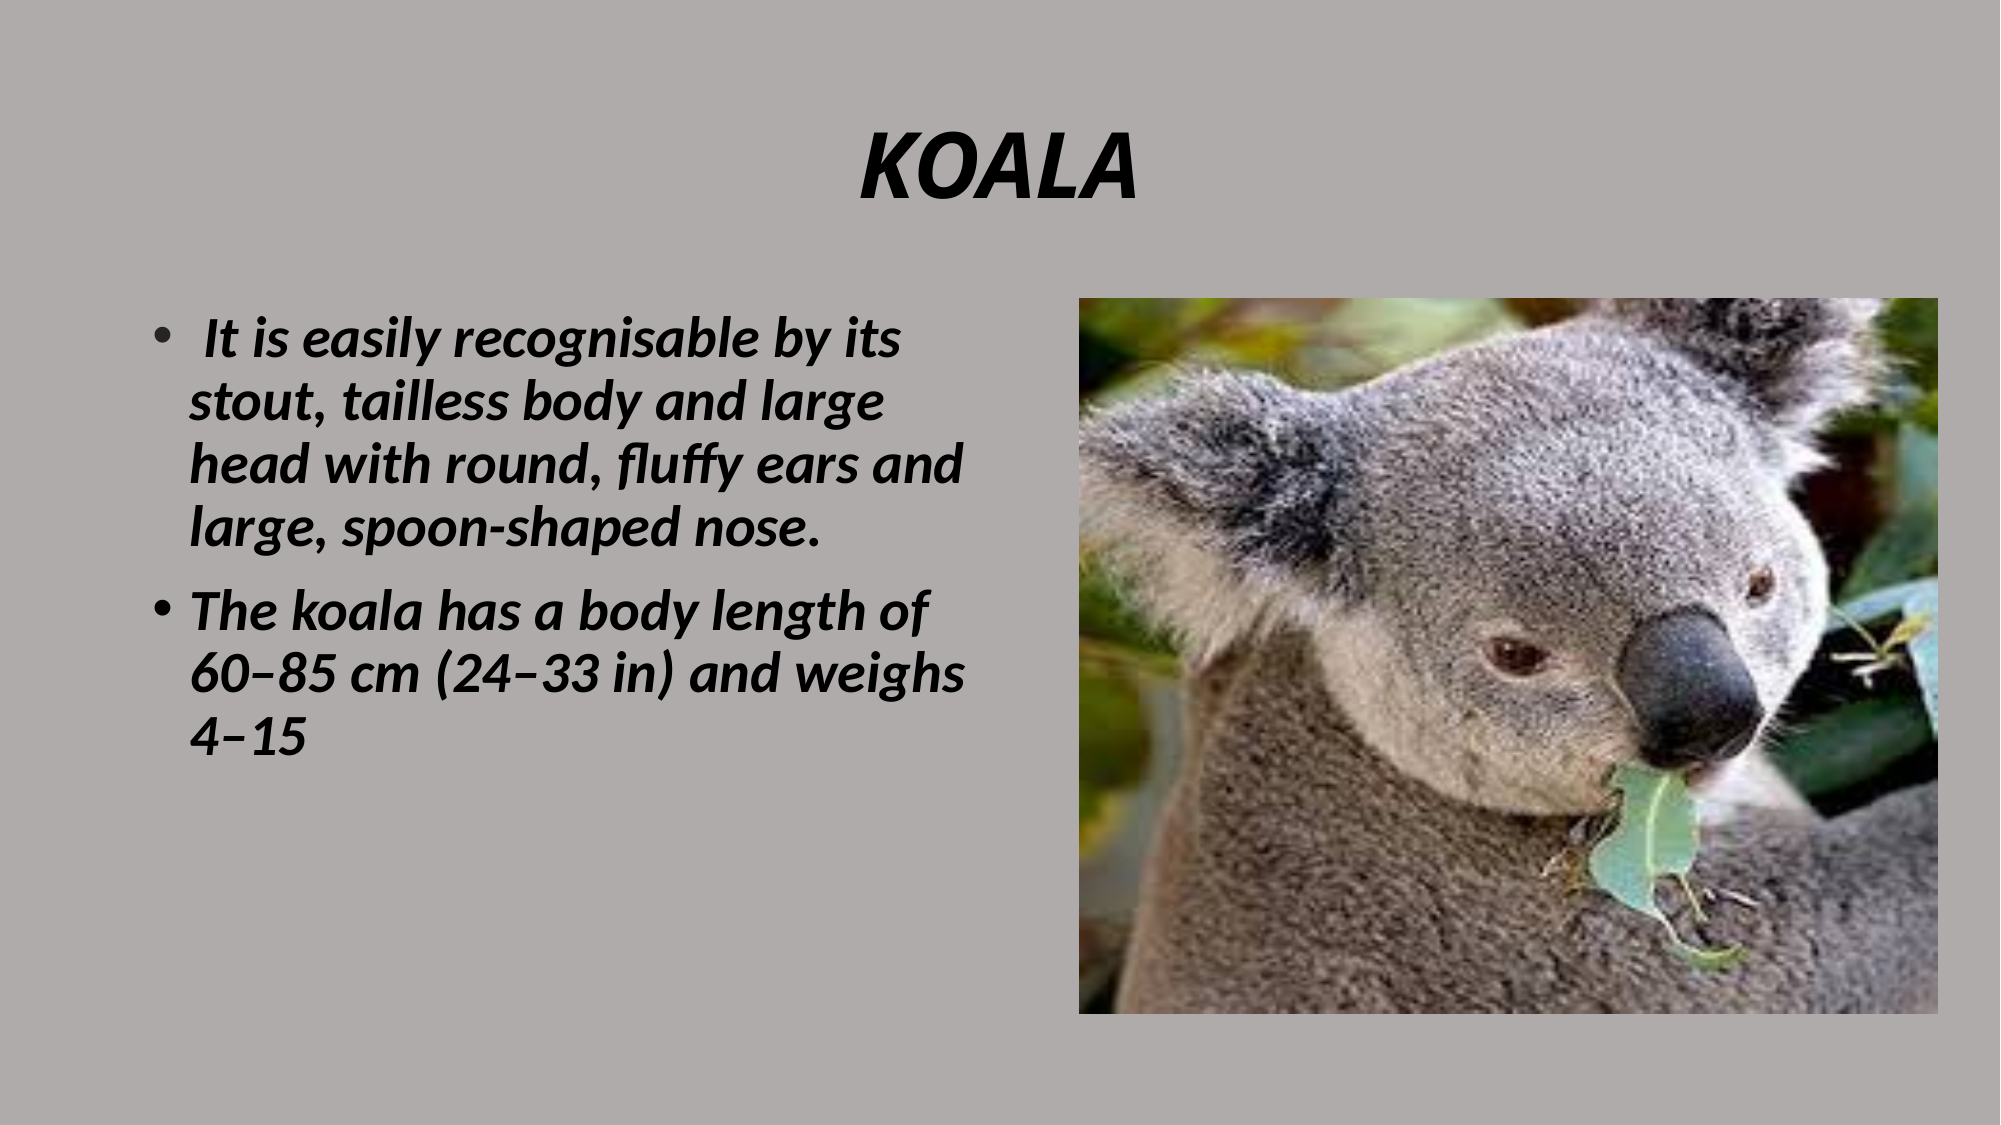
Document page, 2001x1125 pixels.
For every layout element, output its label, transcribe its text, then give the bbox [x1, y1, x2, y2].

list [1079, 298, 1938, 1014]
title KOALA [137, 59, 1863, 278]
list It is easily recognisable by its stout, tailless body and large head with round, fluffy ears and large, spoon-shaped nose. The koala has a body length of 60–85 cm (24–33 in) and weighs 4–15 [137, 299, 988, 1014]
